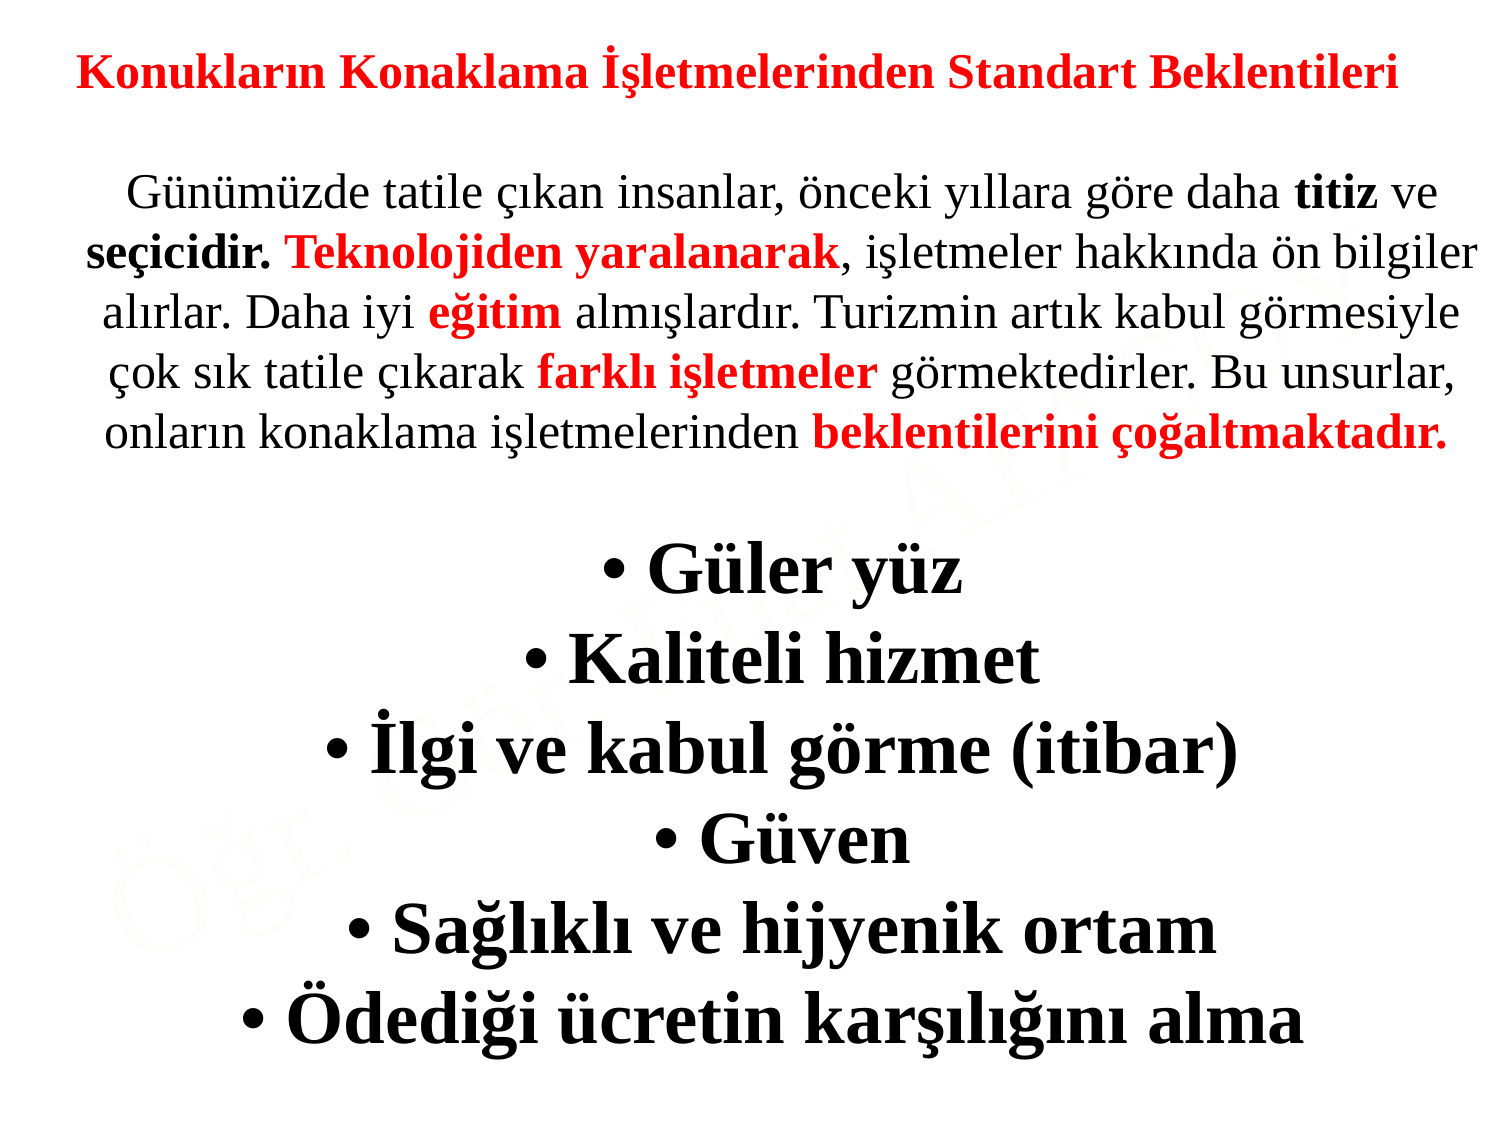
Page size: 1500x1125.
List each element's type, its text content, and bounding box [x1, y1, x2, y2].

text_box Konukların Konaklama İşletmelerinden Standart Beklentileri Günümüzde tatile çıkan insanlar, önceki yıllara göre daha titiz ve seçicidir. Teknolojiden yaralanarak, işletmeler hakkında ön bilgiler alırlar. Daha iyi eğitim almışlardır. Turizmin artık kabul görmesiyle çok sık tatile çıkarak farklı işletmeler görmektedirler. Bu unsurlar, onların konaklama işletmelerinden beklentilerini çoğaltmaktadır. • Güler yüz • Kaliteli hizmet • İlgi ve kabul görme (itibar) • Güven • Sağlıklı ve hijyenik ortam • Ödediği ücretin karşılığını alma [61, 30, 1500, 1125]
